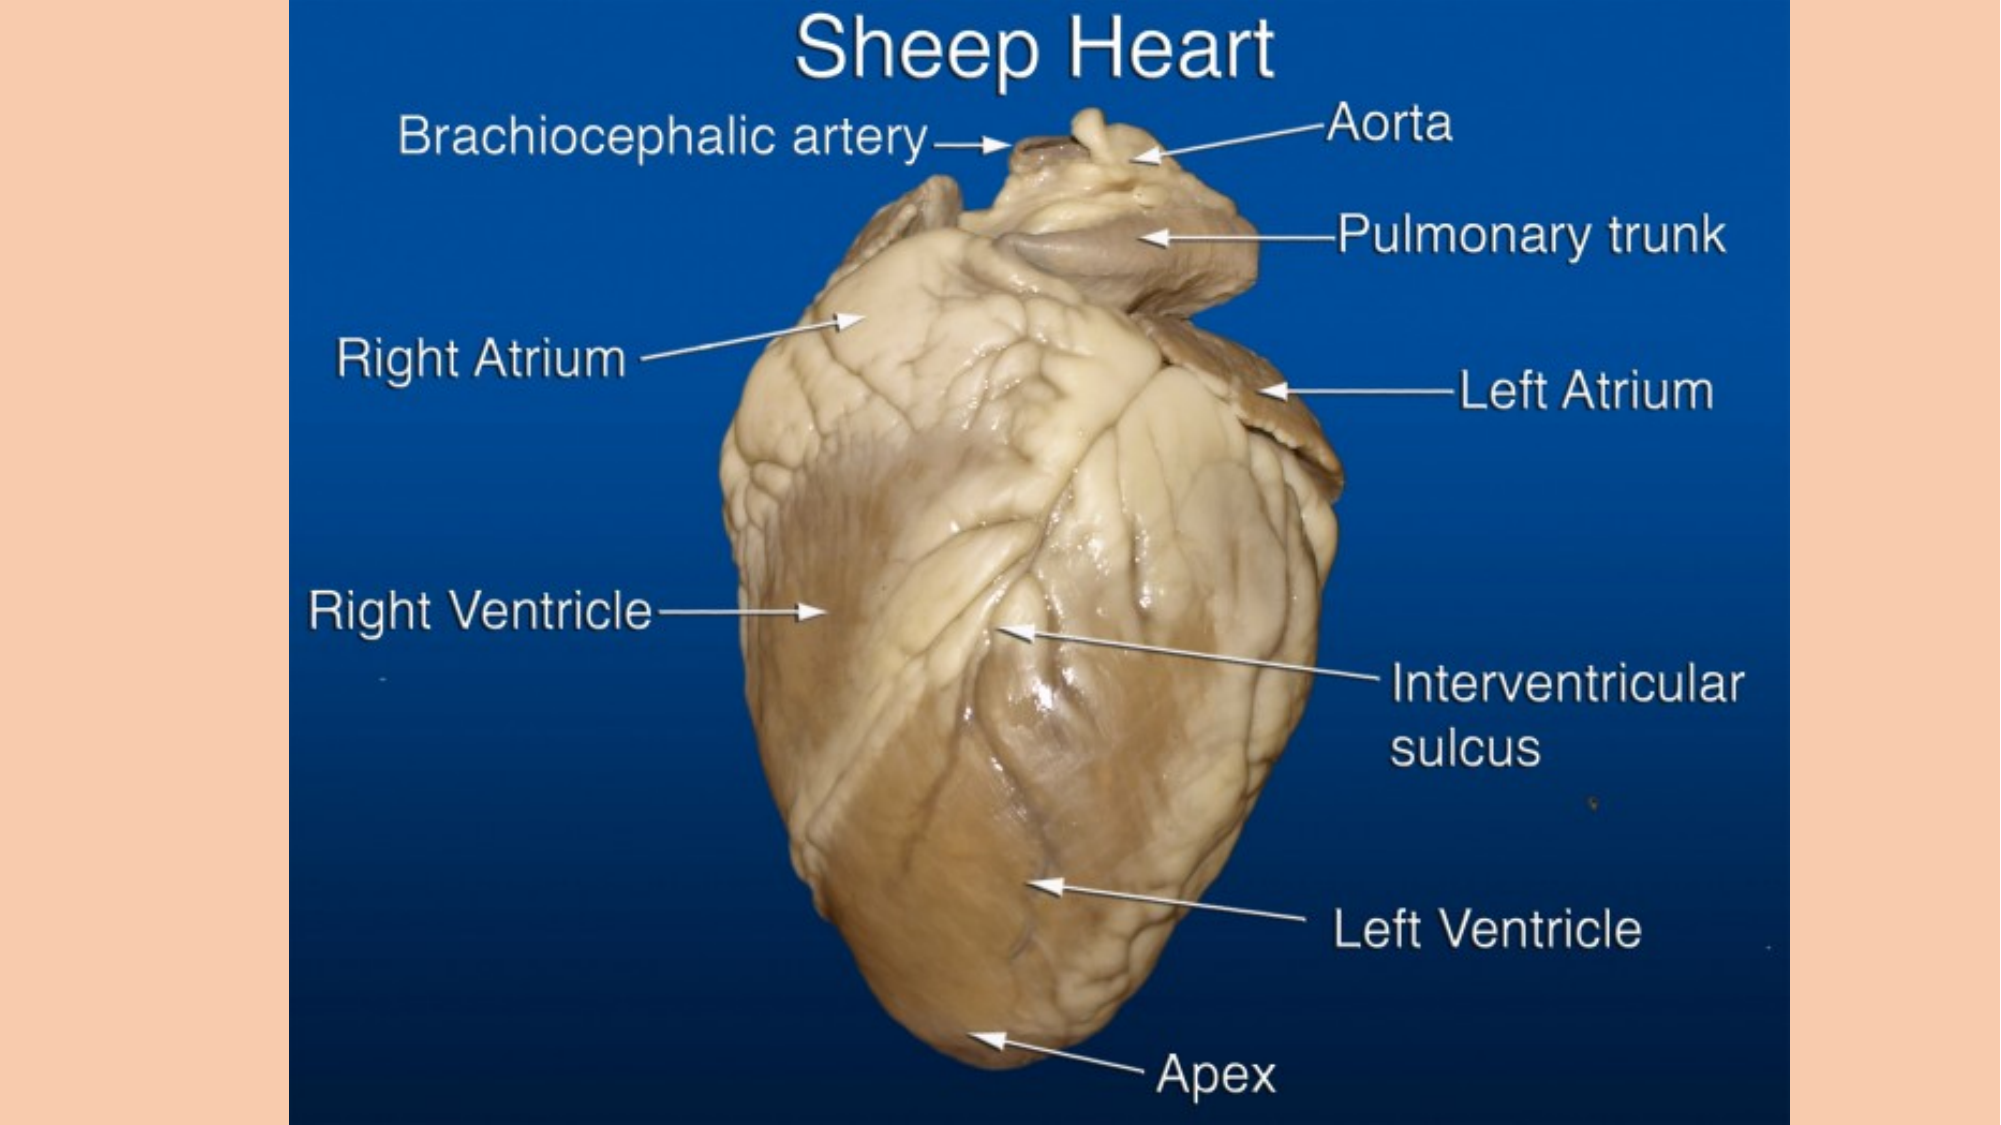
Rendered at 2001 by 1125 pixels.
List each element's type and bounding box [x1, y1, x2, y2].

picture [289, 0, 1790, 1125]
